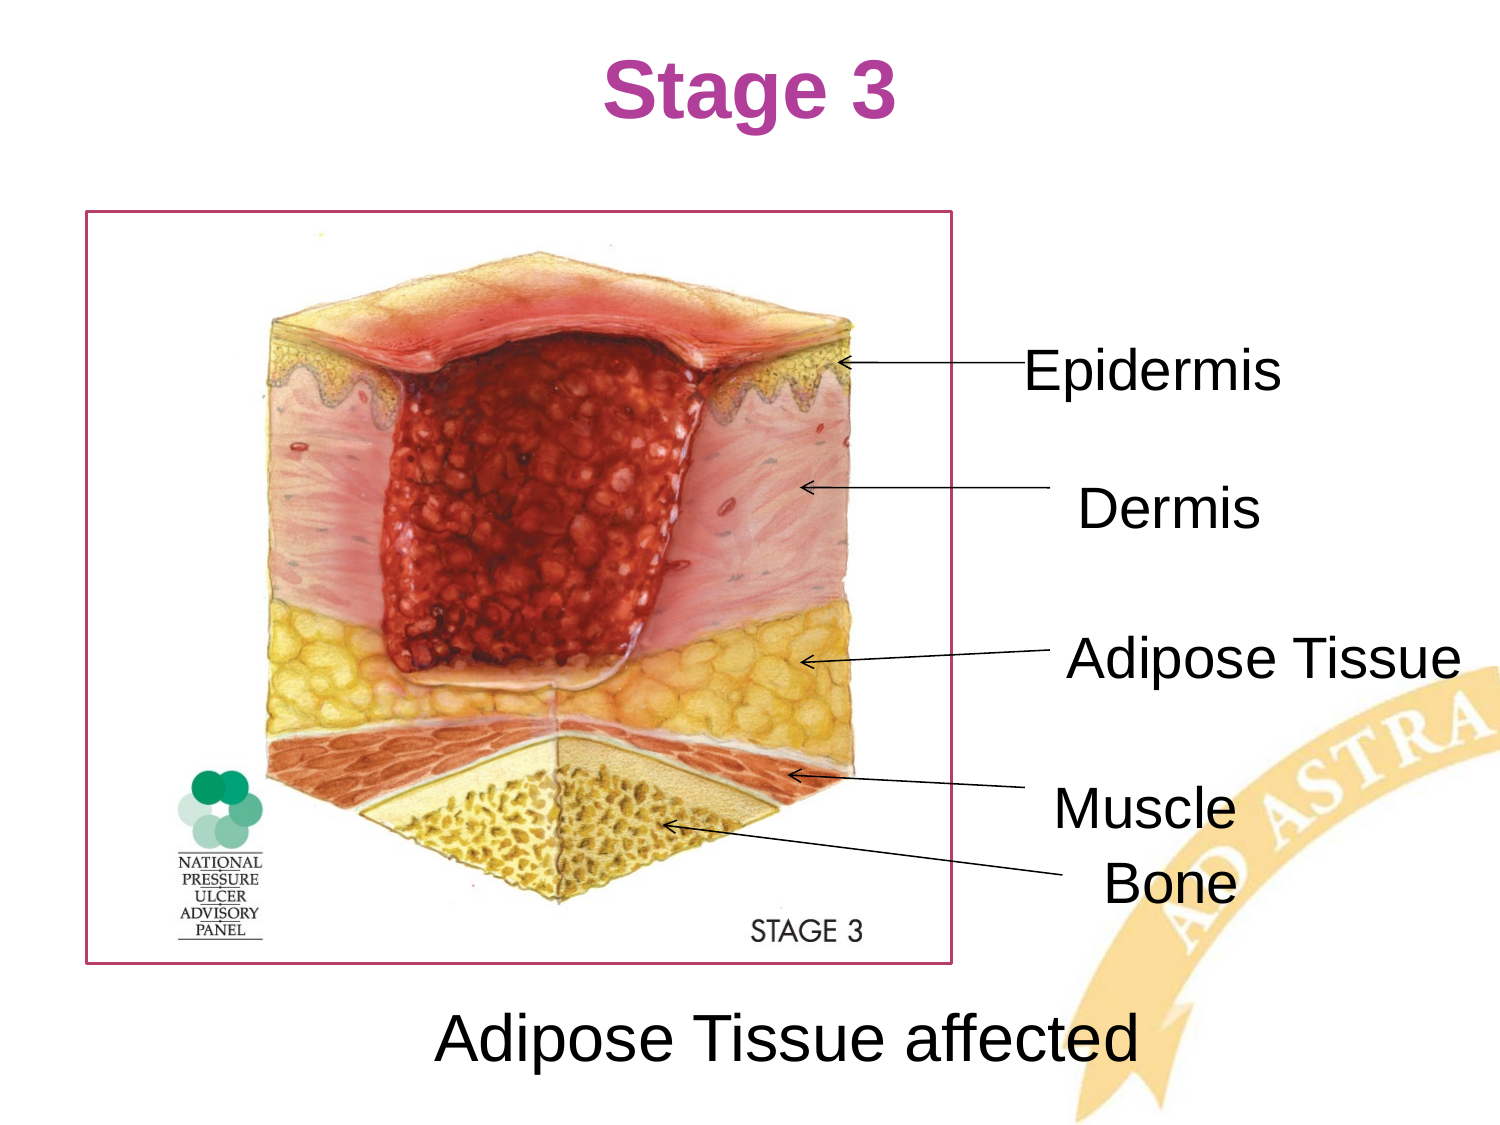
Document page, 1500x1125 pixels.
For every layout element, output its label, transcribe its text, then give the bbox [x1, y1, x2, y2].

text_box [662, 824, 1063, 876]
text_box Adipose Tissue [1052, 612, 1479, 698]
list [87, 212, 951, 963]
text_box Bone [1088, 837, 1255, 923]
text_box Epidermis [1008, 324, 1342, 410]
title Stage 3 [0, 24, 1500, 150]
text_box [799, 649, 1051, 663]
text_box Muscle [1038, 762, 1254, 848]
text_box Dermis [1062, 462, 1288, 548]
picture [1059, 666, 1500, 1125]
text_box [787, 774, 1026, 788]
text_box Adipose Tissue affected [324, 987, 1250, 1083]
